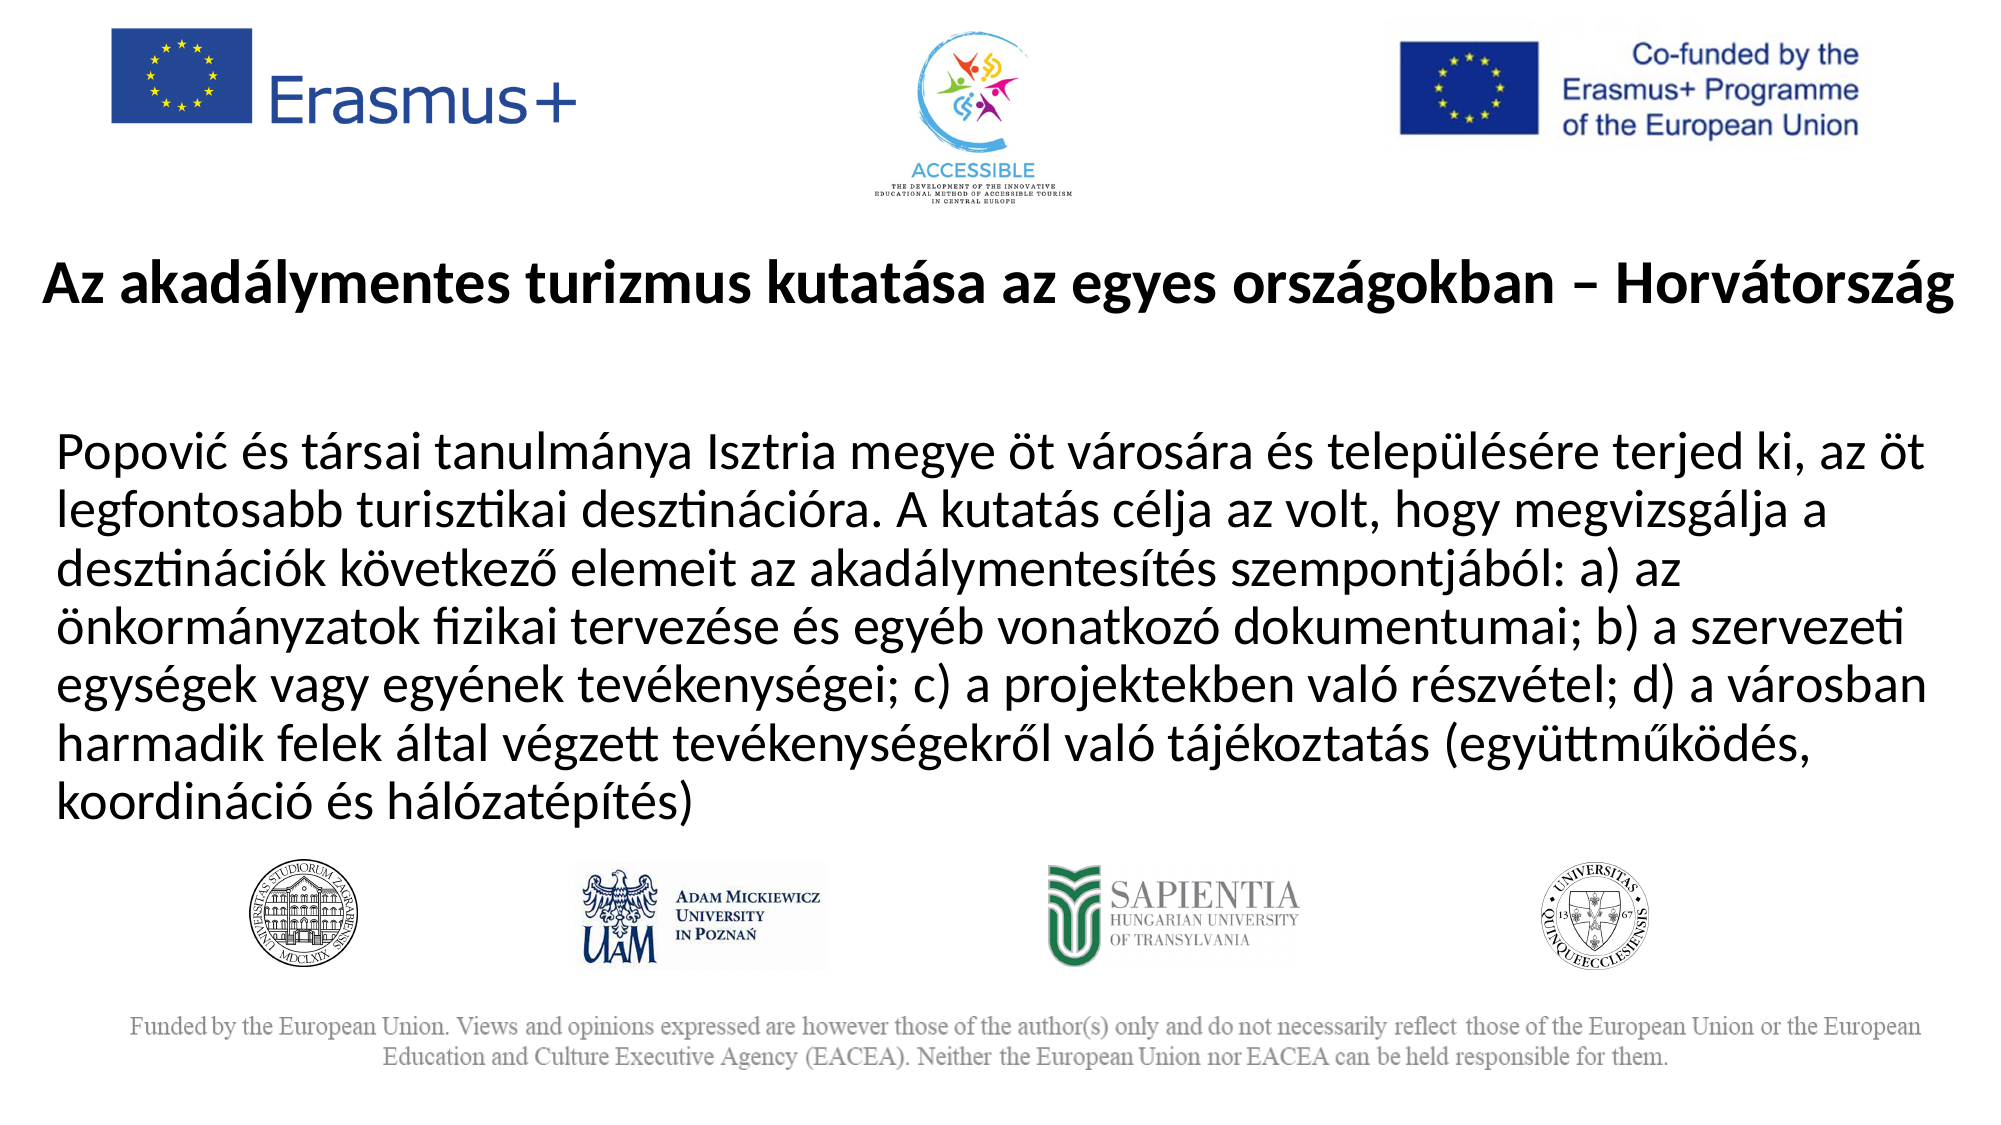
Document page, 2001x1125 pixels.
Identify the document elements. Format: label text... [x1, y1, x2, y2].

picture [1385, 22, 1874, 154]
title Popović és társai tanulmánya Isztria megye öt városára és településére terjed ki, az öt legfontosabb turisztikai desztinációra. A kutatás célja az volt, hogy megvizsgálja a desztinációk következő elemeit az akadálymentesítés szempontjából: a) az önkormányzatok fizikai tervezése és egyéb vonatkozó dokumentumai; b) a szervezeti egységek vagy egyének tevékenységei; c) a projektekben való részvétel; d) a városban harmadik felek által végzett tevékenységekről való tájékoztatás (együttműködés, koordináció és hálózatépítés) [41, 401, 1959, 840]
picture [575, 862, 827, 970]
picture [111, 28, 576, 124]
picture [1541, 862, 1649, 970]
picture [860, 3, 1086, 230]
picture [111, 1002, 1942, 1087]
text_box Az akadálymentes turizmus kutatása az egyes országokban – Horvátország [0, 229, 2000, 325]
picture [249, 859, 358, 967]
picture [1048, 865, 1300, 967]
